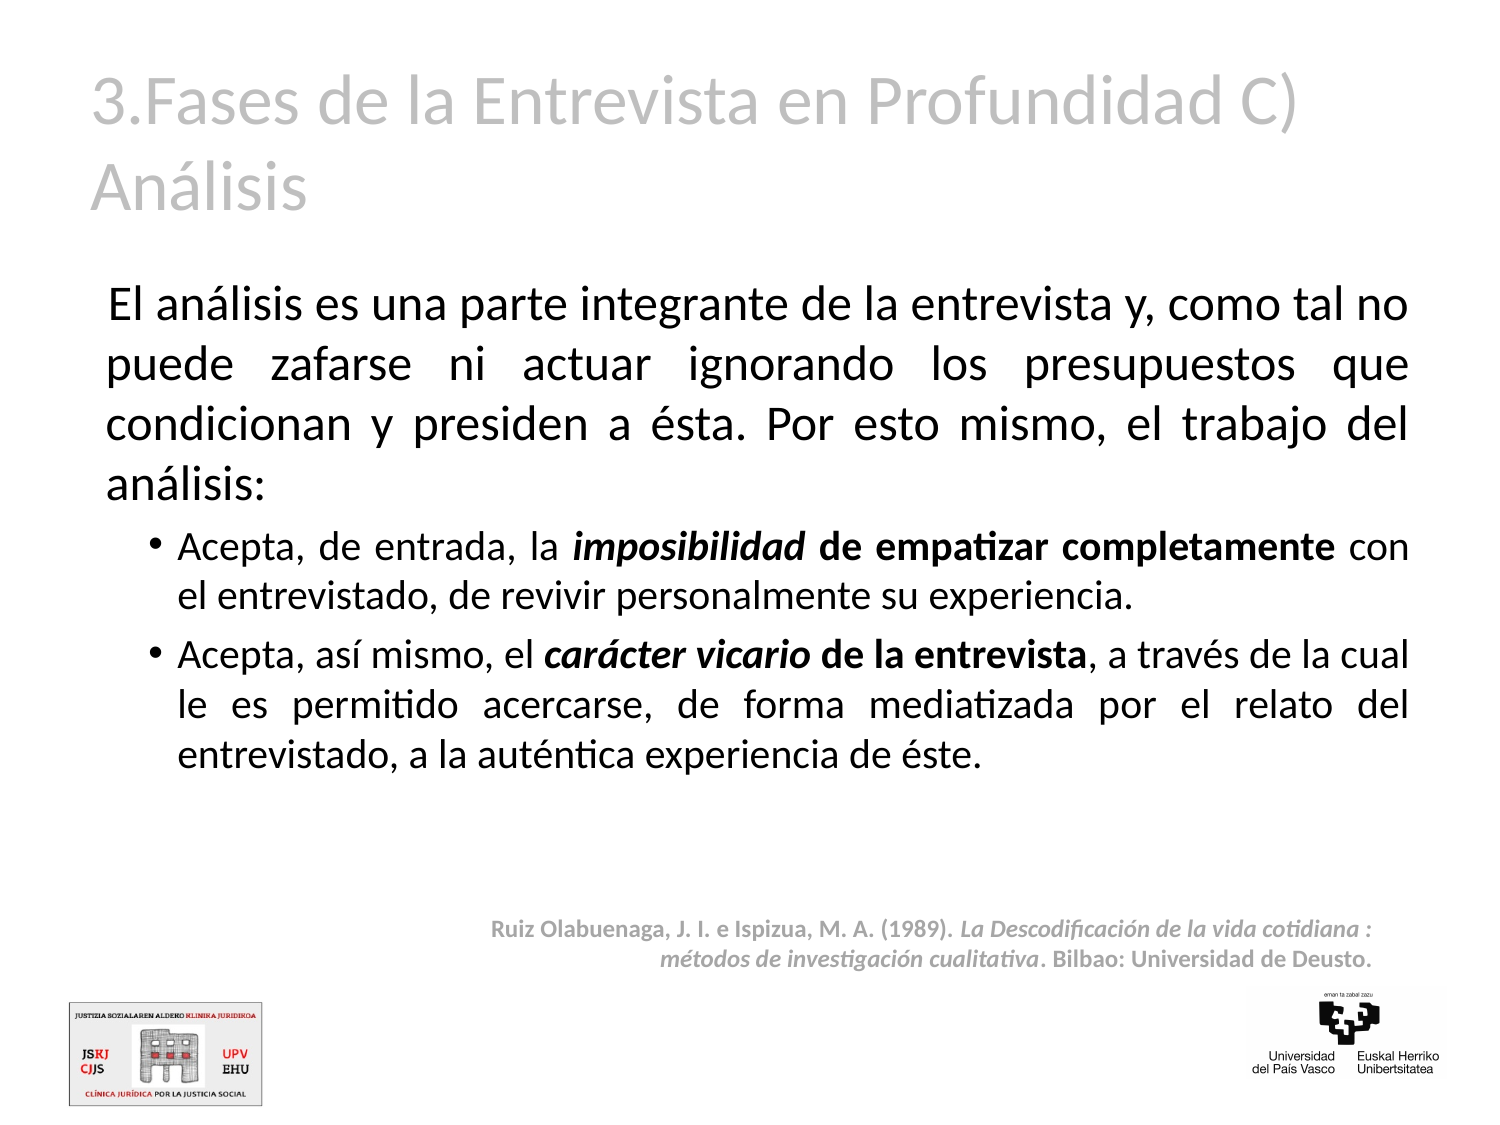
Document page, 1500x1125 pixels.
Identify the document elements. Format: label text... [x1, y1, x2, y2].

picture [1245, 985, 1447, 1079]
picture [65, 1000, 264, 1108]
list El análisis es una parte integrante de la entrevista y, como tal no puede zafarse ni actuar ignorando los presupuestos que condicionan y presiden a ésta. Por esto mismo, el trabajo del análisis: Acepta, de entrada, la imposibilidad de empatizar completamente con el entrevistado, de revivir personalmente su experiencia. Acepta, así mismo, el carácter vicario de la entrevista, a través de la cual le es permitido acercarse, de forma mediatizada por el relato del entrevistado, a la auténtica experiencia de éste. [75, 262, 1425, 1005]
title 3.Fases de la Entrevista en Profundidad C) Análisis [75, 45, 1425, 233]
text_box Ruiz Olabuenaga, J. I. e Ispizua, M. A. (1989). La Descodificación de la vida cotidiana : métodos de investigación cualitativa. Bilbao: Universidad de Deusto. [395, 904, 1388, 980]
